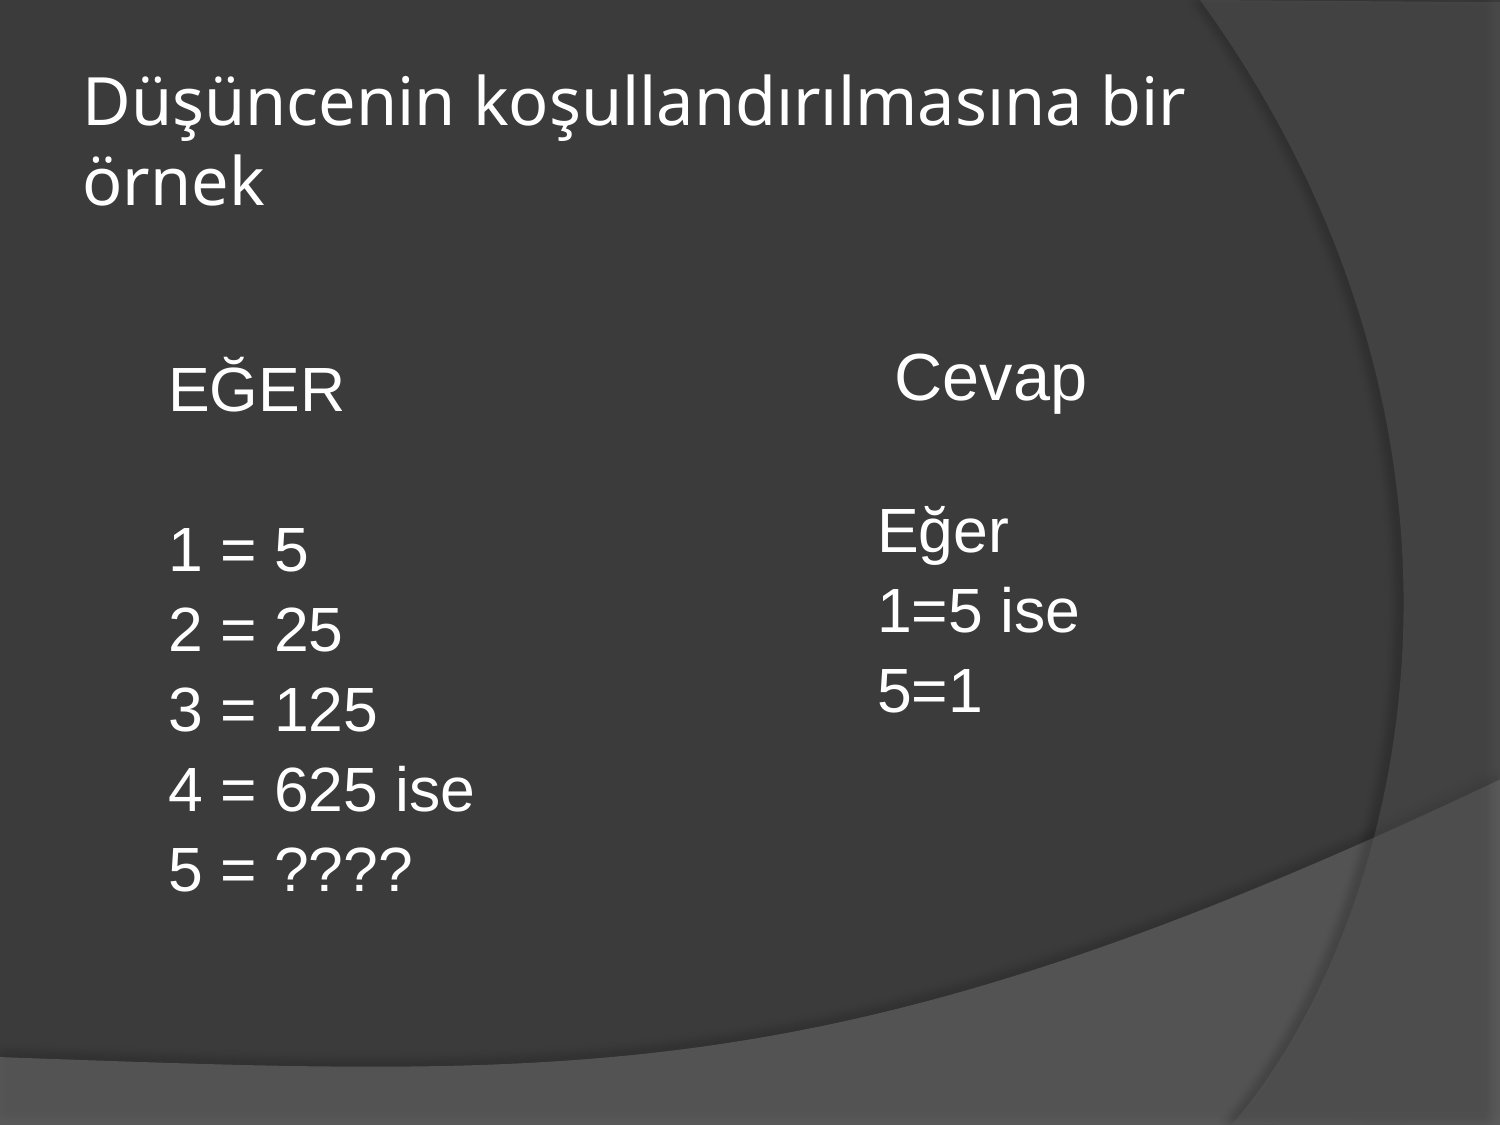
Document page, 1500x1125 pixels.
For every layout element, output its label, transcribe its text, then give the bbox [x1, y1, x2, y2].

text_box Cevap [879, 326, 1103, 421]
text_box Eğer 1=5 ise 5=1 [856, 491, 1128, 787]
list EĞER 1 = 5 2 = 25 3 = 125 4 = 625 ise 5 = ???? [147, 262, 668, 1005]
title Düşüncenin koşullandırılmasına bir örnek [75, 45, 1300, 233]
